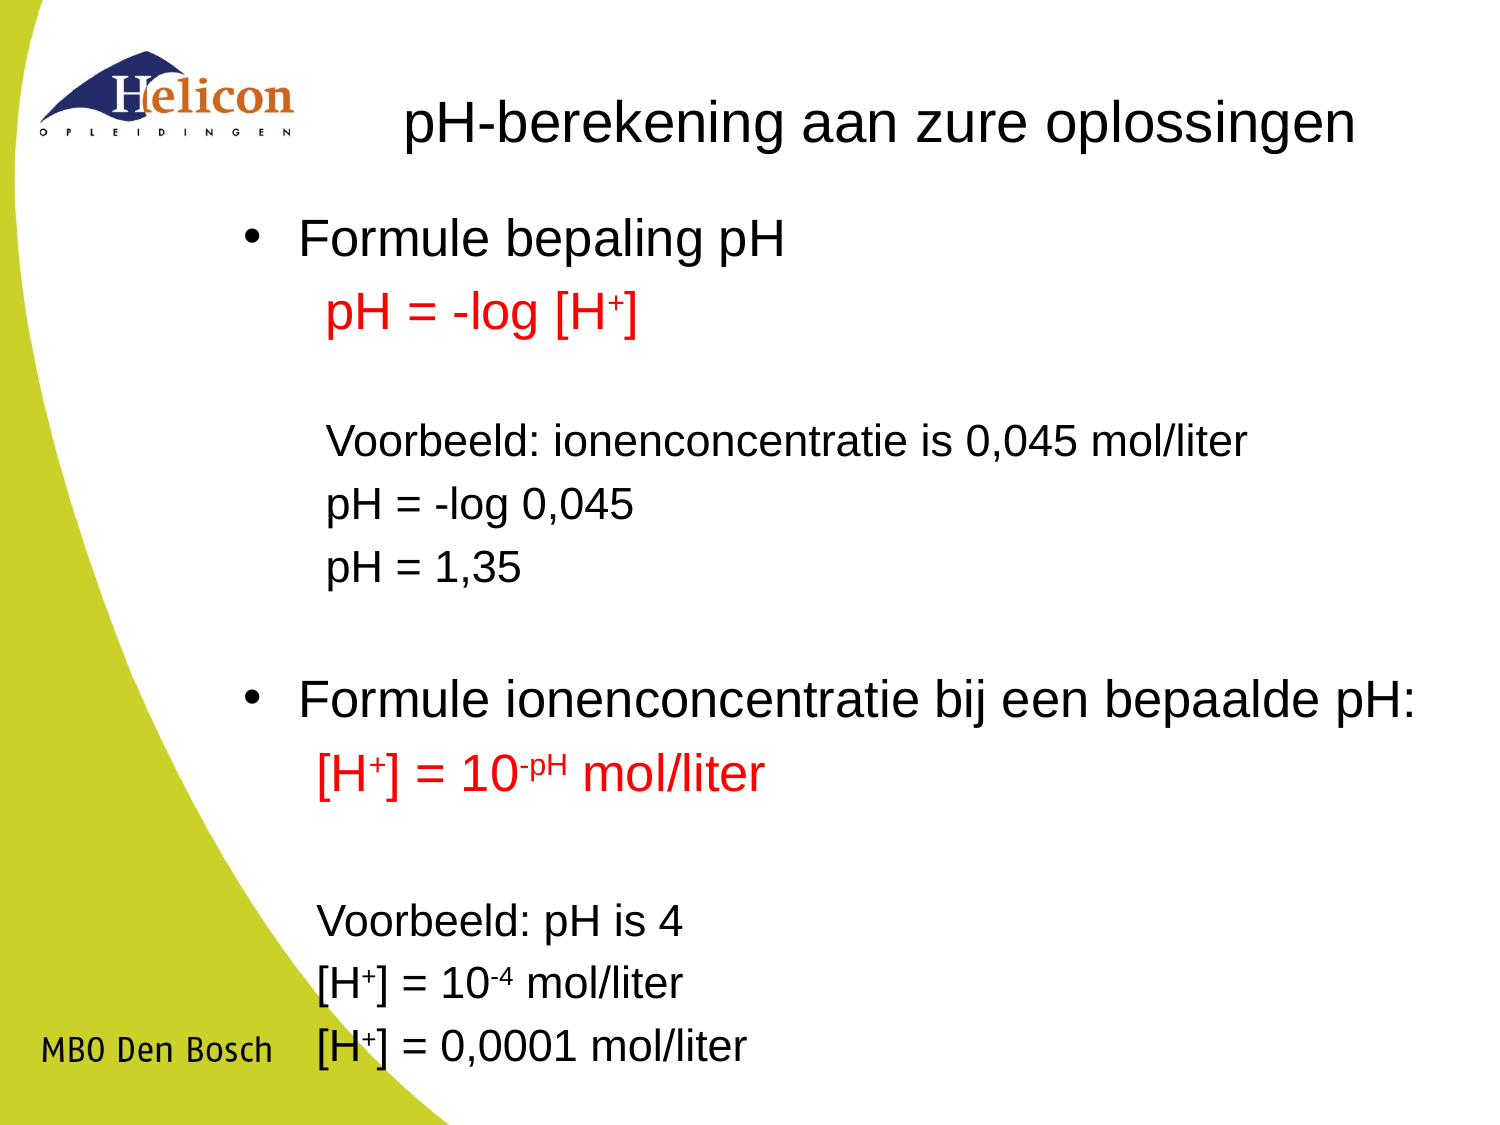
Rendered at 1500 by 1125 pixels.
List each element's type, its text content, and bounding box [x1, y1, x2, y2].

picture [0, 0, 1500, 1125]
list Formule bepaling pH pH = -log [H+] Voorbeeld: ionenconcentratie is 0,045 mol/liter pH = -log 0,045 pH = 1,35 Formule ionenconcentratie bij een bepaalde pH: [H+] = 10-pH mol/liter Voorbeeld: pH is 4 [H+] = 10-4 mol/liter [H+] = 0,0001 mol/liter [228, 196, 1500, 1083]
title pH-berekening aan zure oplossingen [336, 66, 1425, 173]
